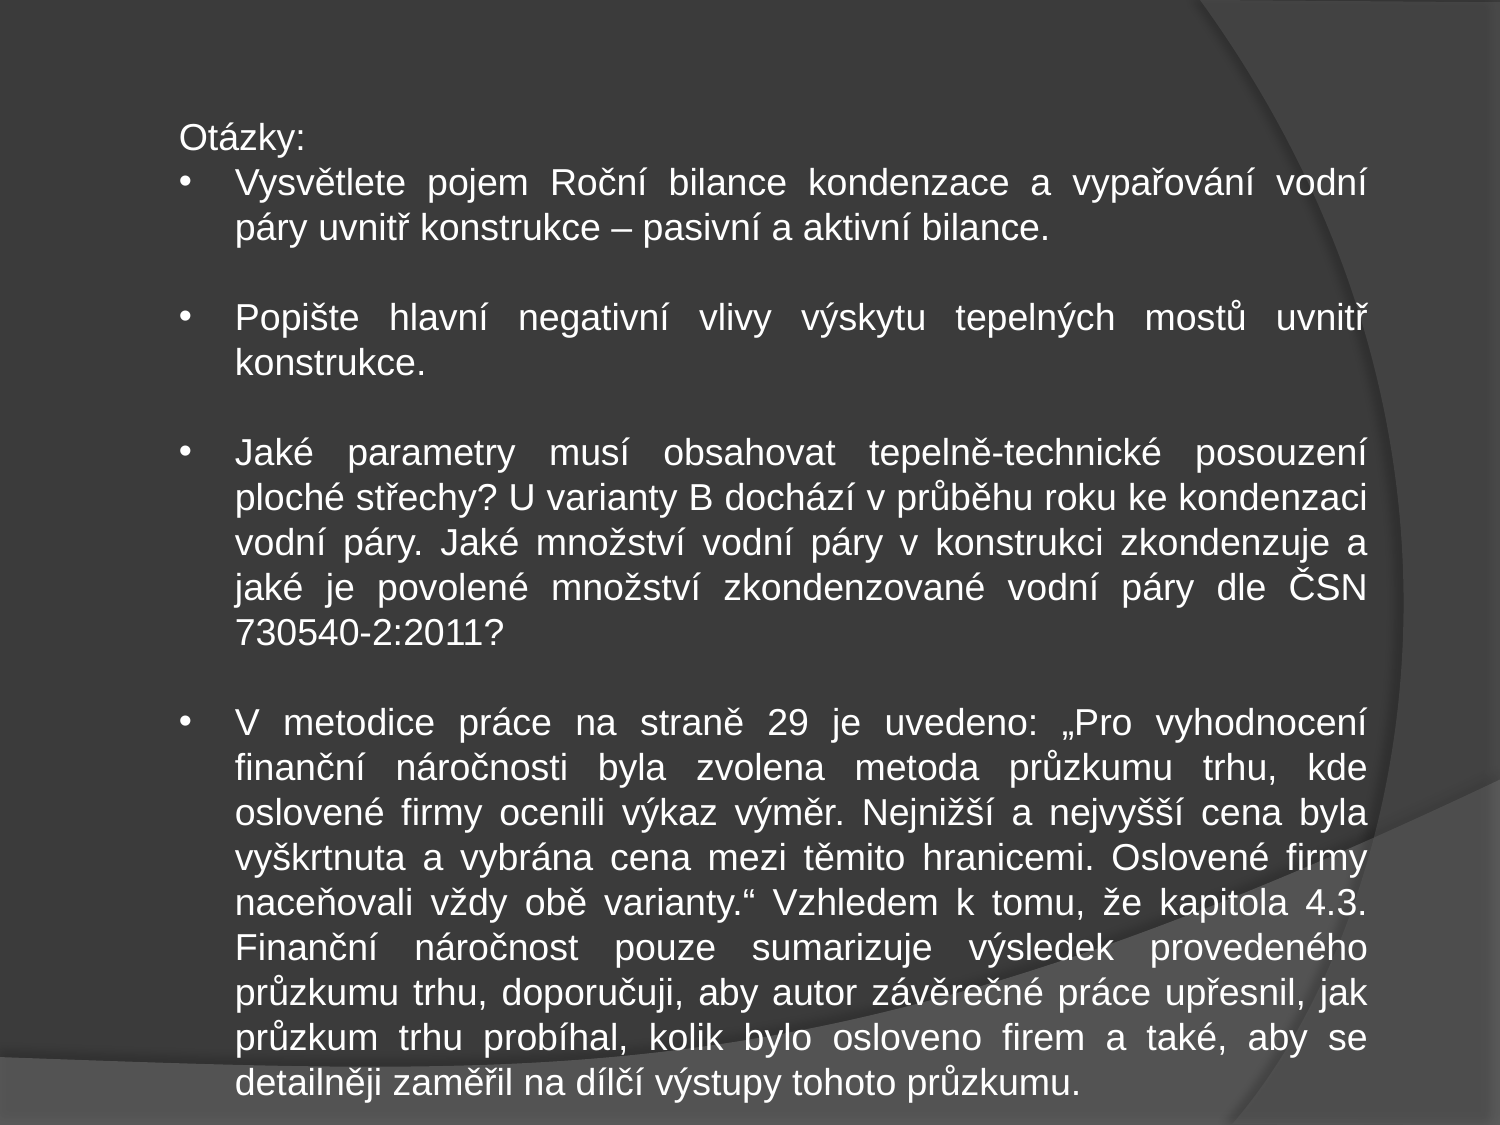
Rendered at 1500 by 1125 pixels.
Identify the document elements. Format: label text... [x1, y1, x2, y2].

text_box Otázky: Vysvětlete pojem Roční bilance kondenzace a vypařování vodní páry uvnitř konstrukce – pasivní a aktivní bilance. Popište hlavní negativní vlivy výskytu tepelných mostů uvnitř konstrukce. Jaké parametry musí obsahovat tepelně-technické posouzení ploché střechy? U varianty B dochází v průběhu roku ke kondenzaci vodní páry. Jaké množství vodní páry v konstrukci zkondenzuje a jaké je povolené množství zkondenzované vodní páry dle ČSN 730540-2:2011? V metodice práce na straně 29 je uvedeno: „Pro vyhodnocení finanční náročnosti byla zvolena metoda průzkumu trhu, kde oslovené firmy ocenili výkaz výměr. Nejnižší a nejvyšší cena byla vyškrtnuta a vybrána cena mezi těmito hranicemi. Oslovené firmy naceňovali vždy obě varianty.“ Vzhledem k tomu, že kapitola 4.3. Finanční náročnost pouze sumarizuje výsledek provedeného průzkumu trhu, doporučuji, aby autor závěrečné práce upřesnil, jak průzkum trhu probíhal, kolik bylo osloveno firem a také, aby se detailněji zaměřil na dílčí výstupy tohoto průzkumu. [163, 105, 1383, 1111]
